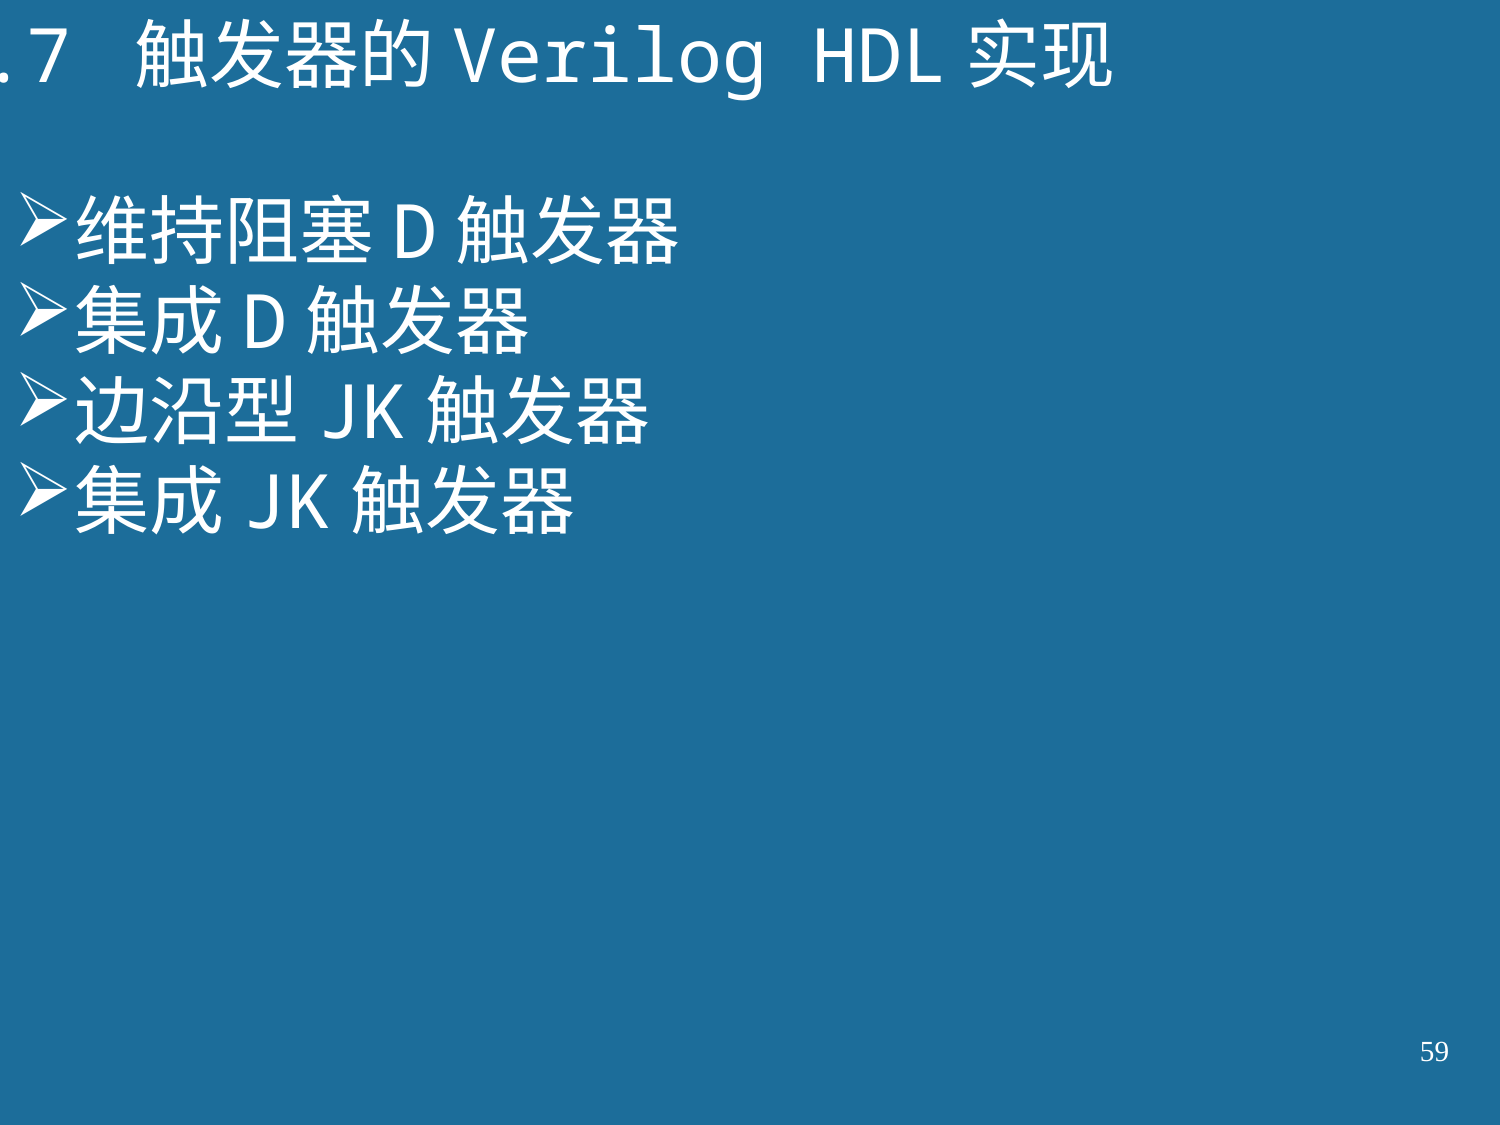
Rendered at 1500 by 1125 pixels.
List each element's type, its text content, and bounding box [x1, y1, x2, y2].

text_box 7.7 触发器的Verilog HDL实现 [0, 0, 1131, 105]
slide_number 59 [1151, 1024, 1465, 1101]
text_box 维持阻塞D触发器 集成D触发器 边沿型JK触发器 集成JK触发器 [0, 175, 892, 551]
